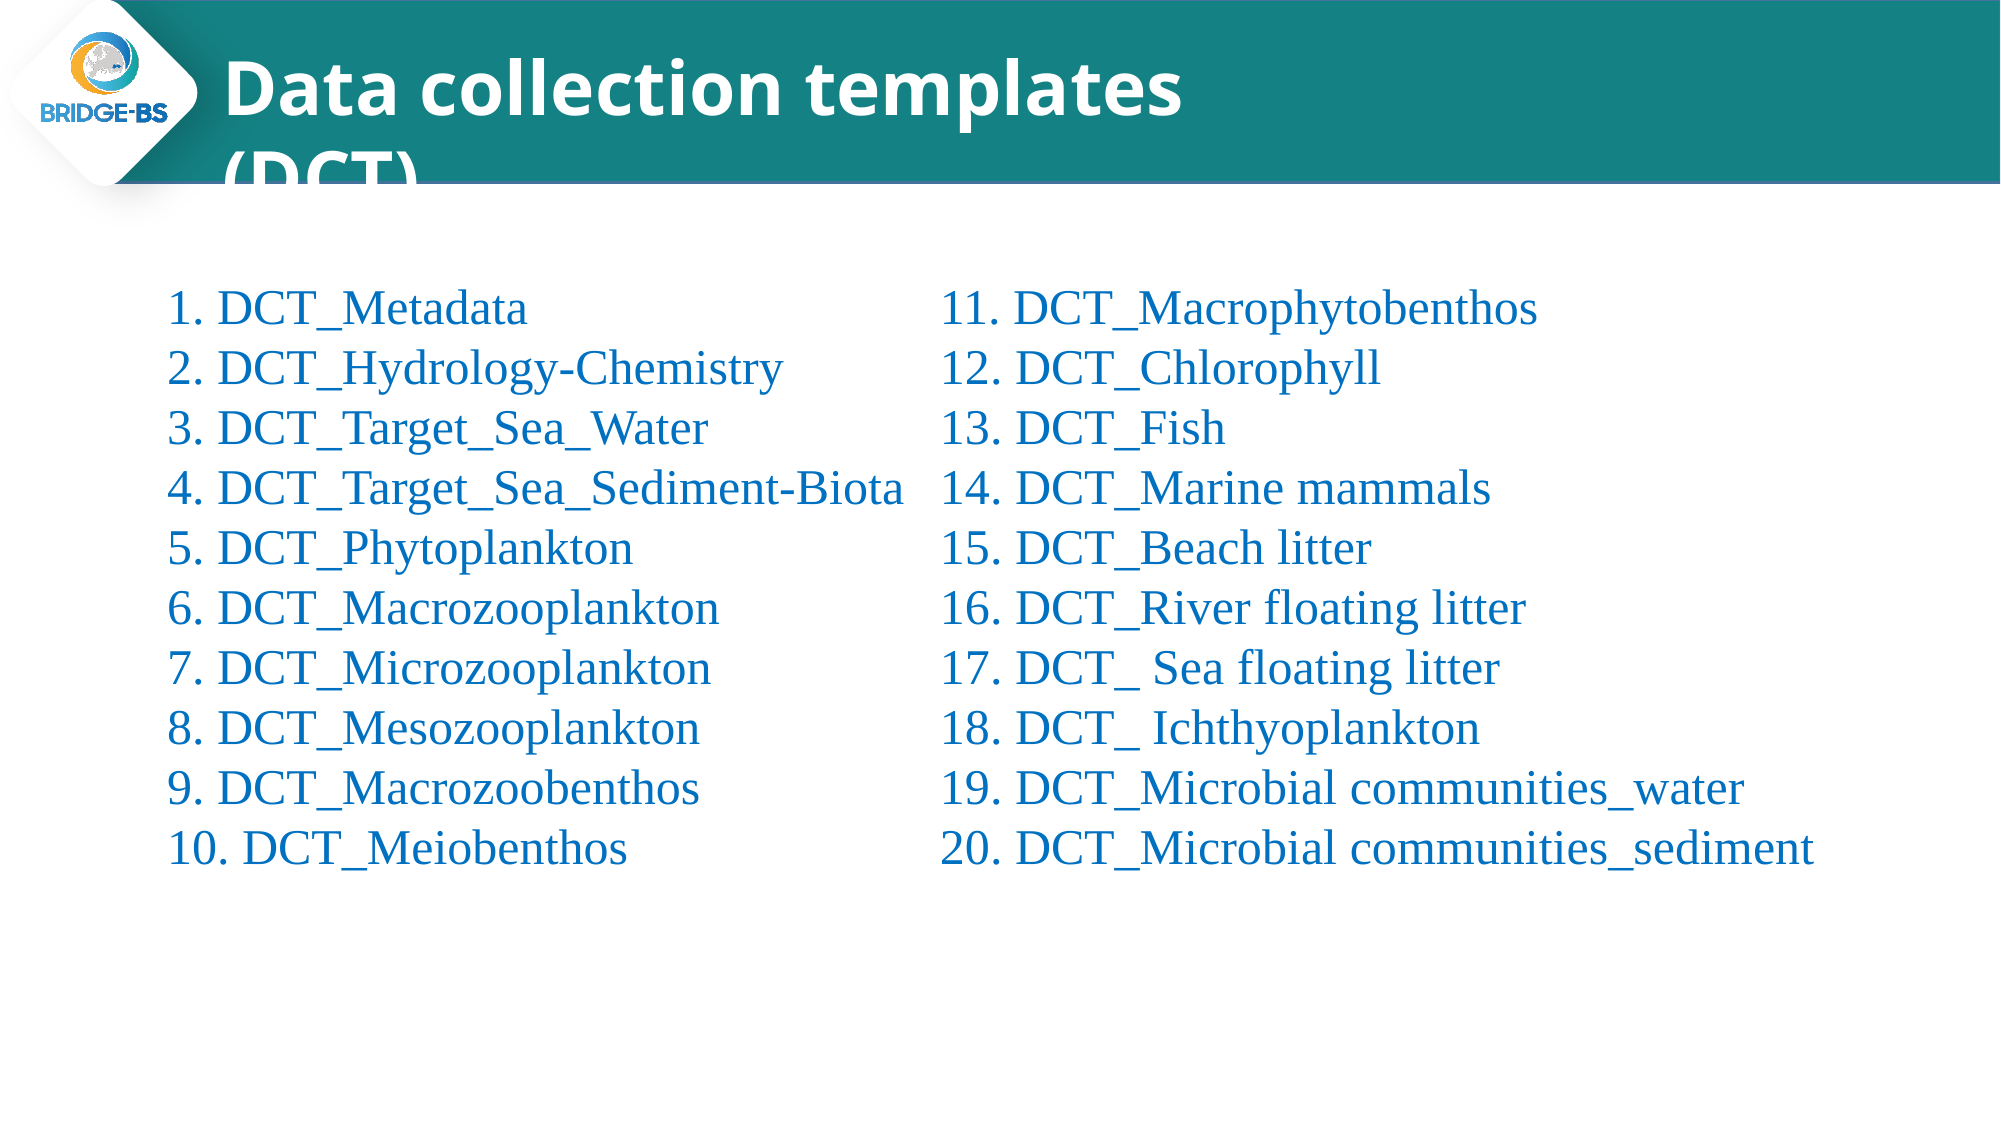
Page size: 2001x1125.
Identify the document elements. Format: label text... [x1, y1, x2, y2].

picture [0, 0, 246, 172]
text_box Data collection templates (DCT) [207, 32, 1227, 228]
text_box 1. DCT_Metadata 2. DCT_Hydrology-Chemistry 3. DCT_Target_Sea_Water 4. DCT_Target_Sea_Sediment-Biota 5. DCT_Phytoplankton 6. DCT_Macrozooplankton 7. DCT_Microzooplankton 8. DCT_Mesozooplankton 9. DCT_Macrozoobenthos 10. DCT_Meiobenthos [152, 267, 941, 1003]
text_box 11. DCT_Macrophytobenthos 12. DCT_Chlorophyll 13. DCT_Fish 14. DCT_Marine mammals 15. DCT_Beach litter 16. DCT_River floating litter 17. DCT_ Sea floating litter 18. DCT_ Ichthyoplankton 19. DCT_Microbial communities_water 20. DCT_Microbial communities_sediment [925, 267, 2000, 883]
